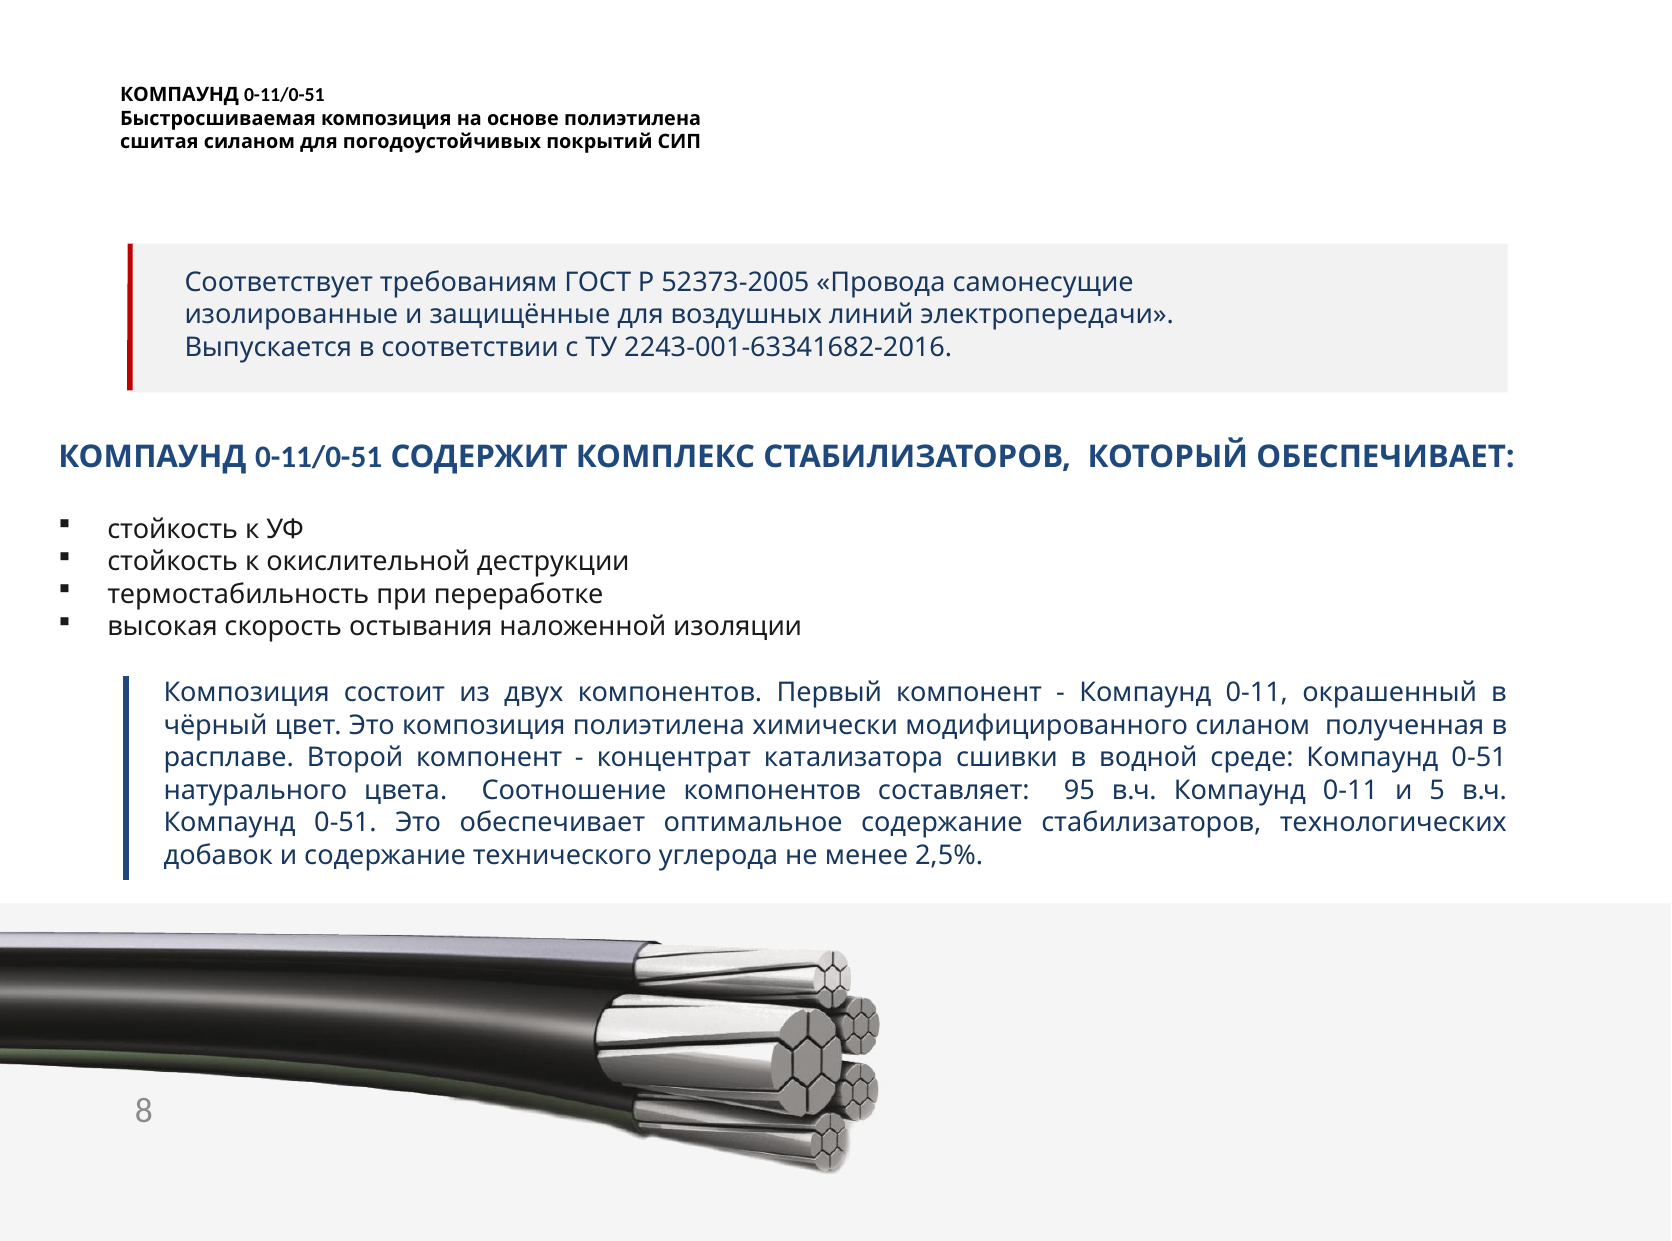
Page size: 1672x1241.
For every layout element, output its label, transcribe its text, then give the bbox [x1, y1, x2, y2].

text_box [129, 243, 1508, 393]
text_box Композиция состоит из двух компонентов. Первый компонент - Компаунд 0-11, окрашенный в чёрный цвет. Это композиция полиэтилена химически модифицированного силаном полученная в расплаве. Второй компонент - концентрат катализатора сшивки в водной среде: Компаунд 0-51 натурального цвета. Соотношение компонентов составляет: 95 в.ч. Компаунд 0-11 и 5 в.ч. Компаунд 0-51. Это обеспечивает оптимальное содержание стабилизаторов, технологических добавок и содержание технического углерода не менее 2,5%. [148, 667, 1522, 910]
picture [0, 879, 1671, 1241]
title КОМПАУНД 0-11/0-51 Быстросшиваемая композиция на основе полиэтилена сшитая силаном для погодоустойчивых покрытий СИП [103, 73, 1608, 162]
text_box КОМПАУНД 0-11/0-51 СОДЕРЖИТ КОМПЛЕКС СТАБИЛИЗАТОРОВ, КОТОРЫЙ ОБЕСПЕЧИВАЕТ: стойкость к УФ стойкость к окислительной деструкции термостабильность при переработке высокая скорость остывания наложенной изоляции [42, 428, 1532, 649]
